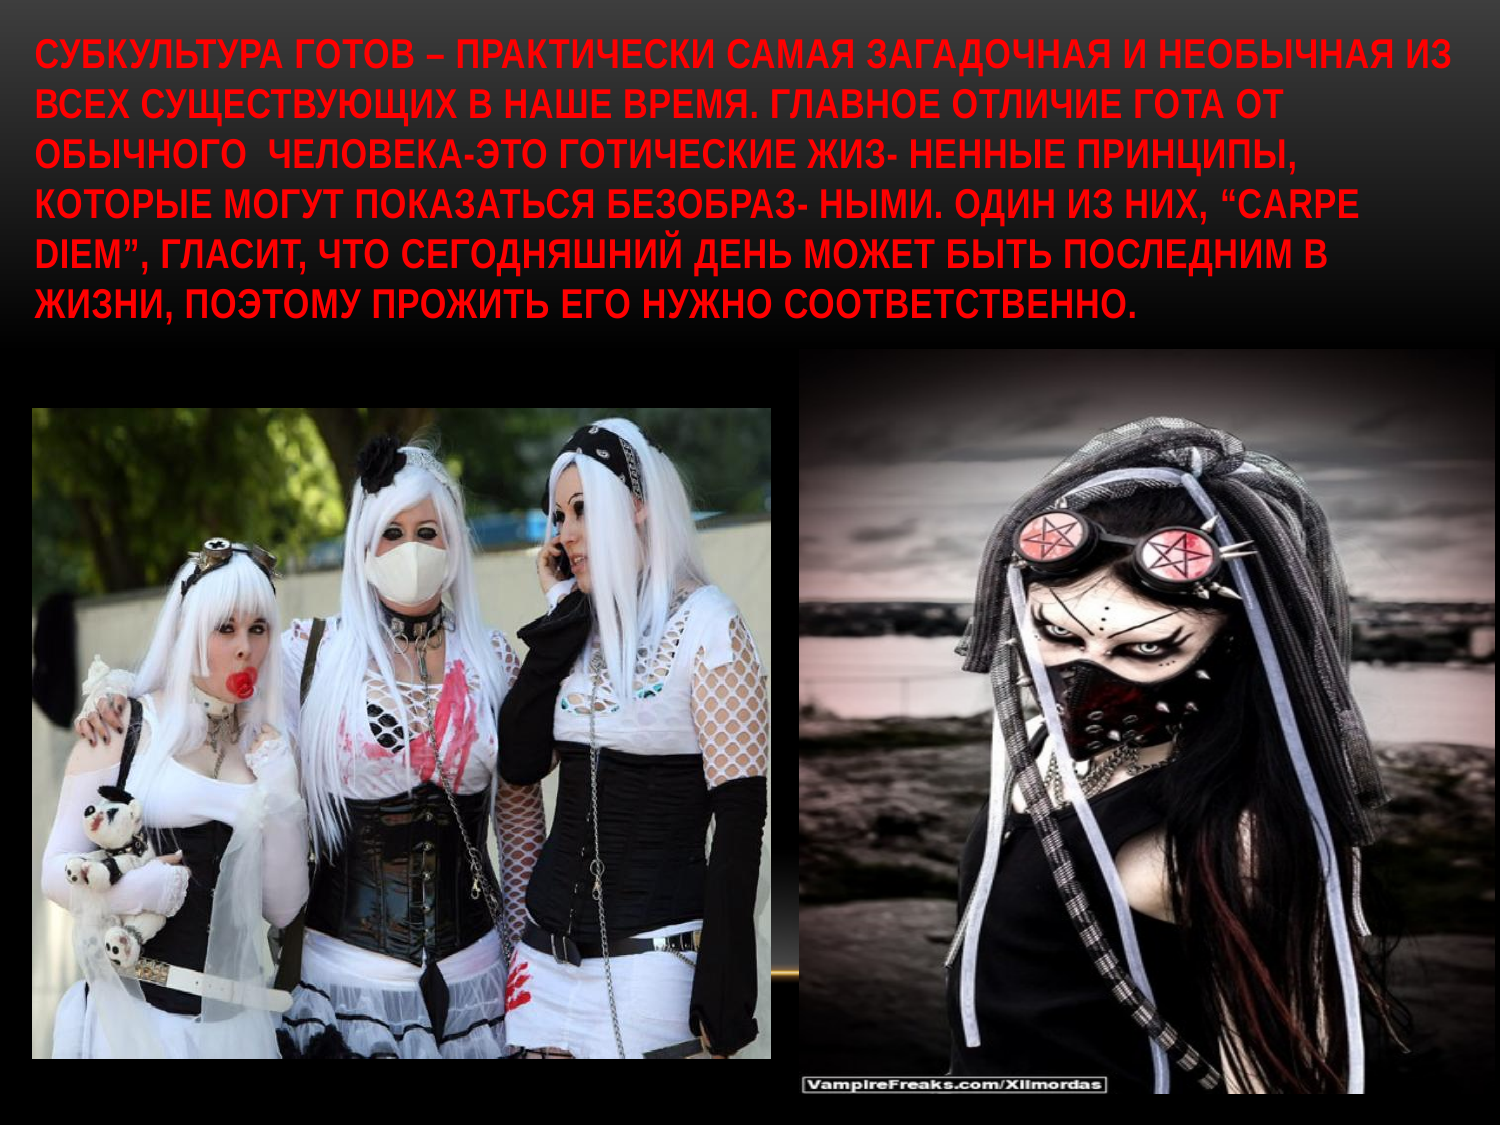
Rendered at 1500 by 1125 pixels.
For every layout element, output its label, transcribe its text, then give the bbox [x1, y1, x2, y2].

list СУБКУЛЬТУРА ГОТОВ – ПРАКТИЧЕСКИ САМАЯ ЗАГАДОЧНАЯ И НЕОБЫЧНАЯ ИЗ ВСЕХ СУЩЕСТВУЮЩИХ В НАШЕ ВРЕМЯ. ГЛАВНОЕ ОТЛИЧИЕ ГОТА ОТ ОБЫЧНОГО ЧЕЛОВЕКА-ЭТО ГОТИЧЕСКИЕ ЖИЗ- НЕННЫЕ ПРИНЦИПЫ, КОТОРЫЕ МОГУТ ПОКАЗАТЬСЯ БЕЗОБРАЗ- НЫМИ. ОДИН ИЗ НИХ, “CARPE DIEM”, ГЛАСИТ, ЧТО СЕГОДНЯШНИЙ ДЕНЬ МОЖЕТ БЫТЬ ПОСЛЕДНИМ В ЖИЗНИ, ПОЭТОМУ ПРОЖИТЬ ЕГО НУЖНО СООТВЕТСТВЕННО. [0, 19, 1483, 1106]
picture [32, 408, 771, 1059]
picture [0, 0, 1500, 1125]
